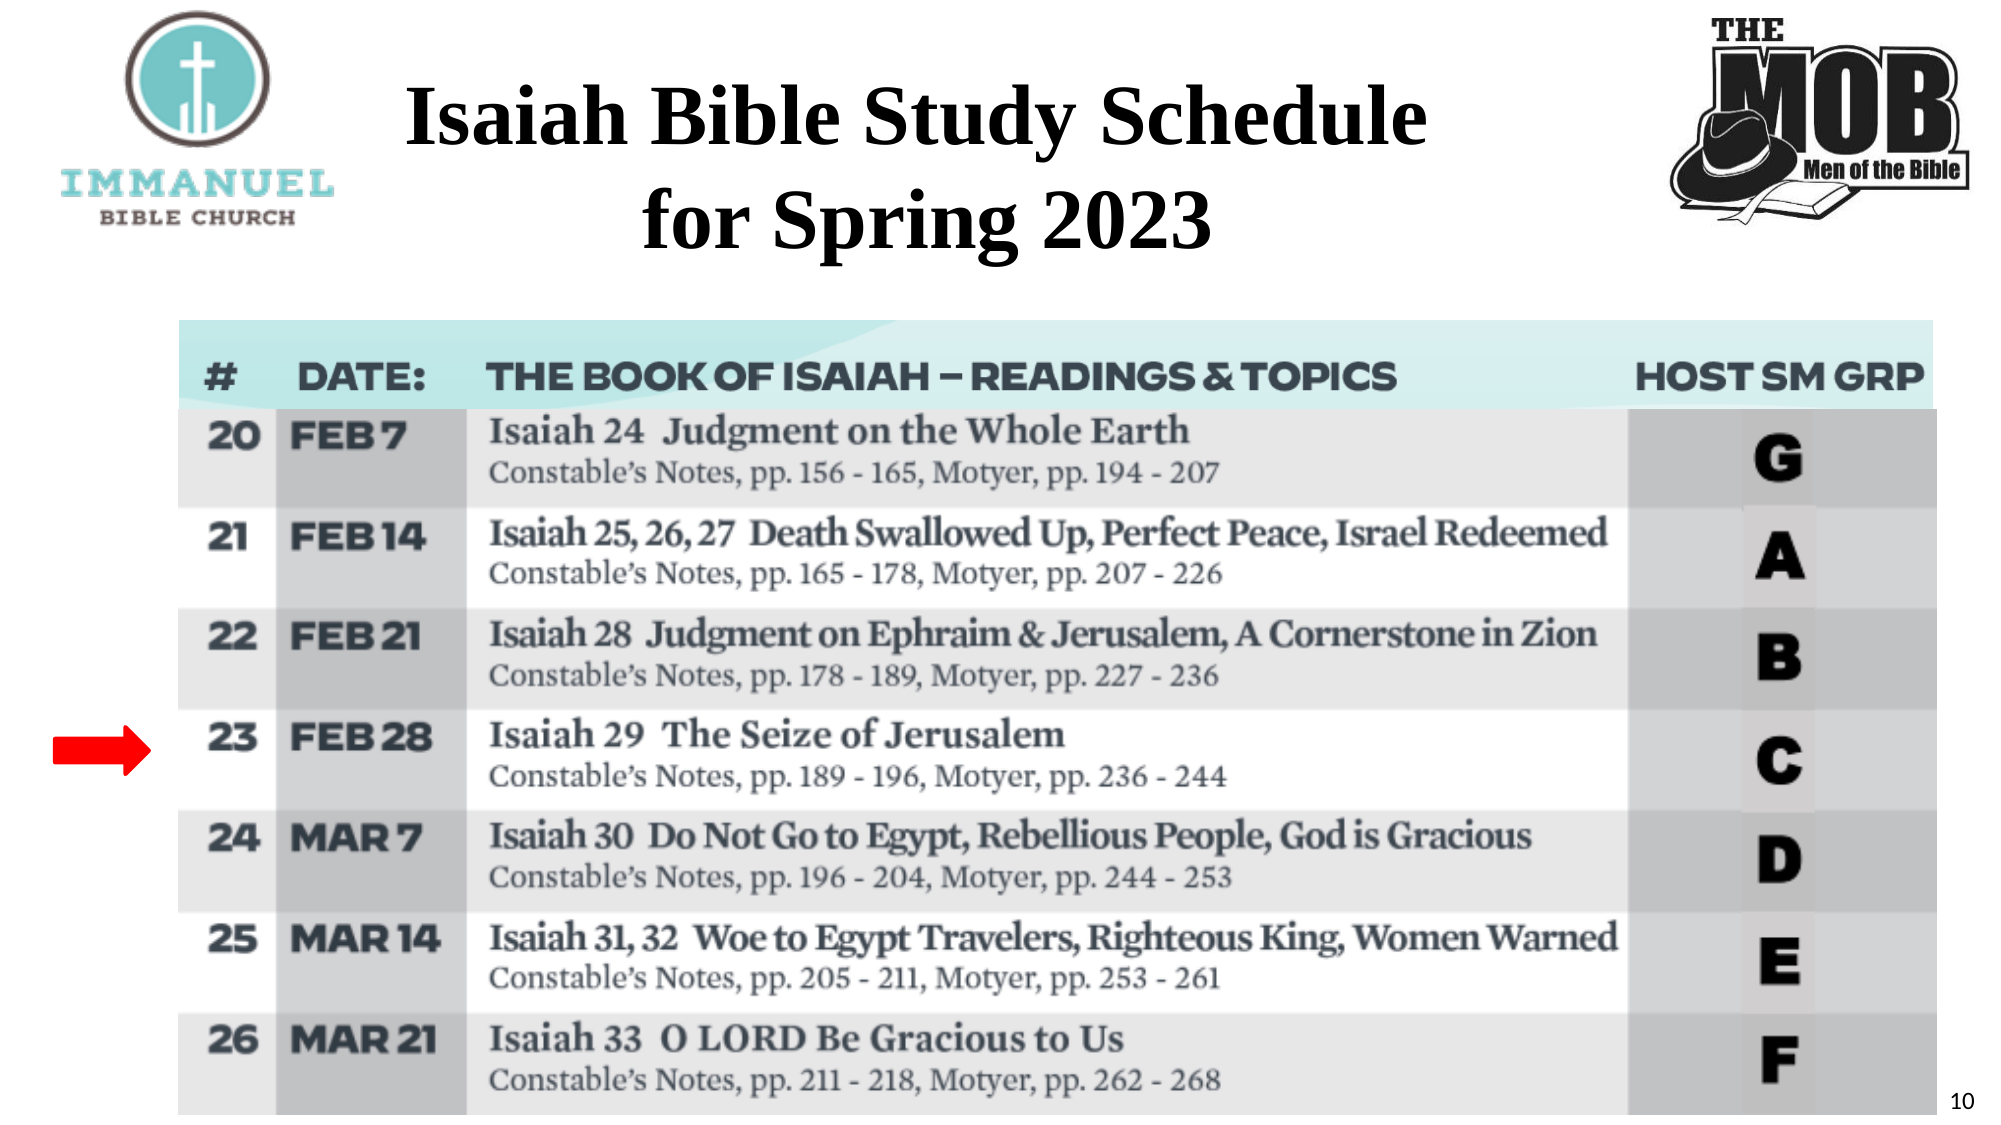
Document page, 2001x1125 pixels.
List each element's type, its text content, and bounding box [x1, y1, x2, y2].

slide_number 10 [1940, 1069, 1990, 1125]
title Isaiah Bible Study Schedule for Spring 2023 [320, 33, 1536, 317]
picture [177, 320, 1937, 1115]
picture [58, 0, 338, 250]
picture [1662, 18, 1975, 228]
text_box [52, 725, 151, 776]
